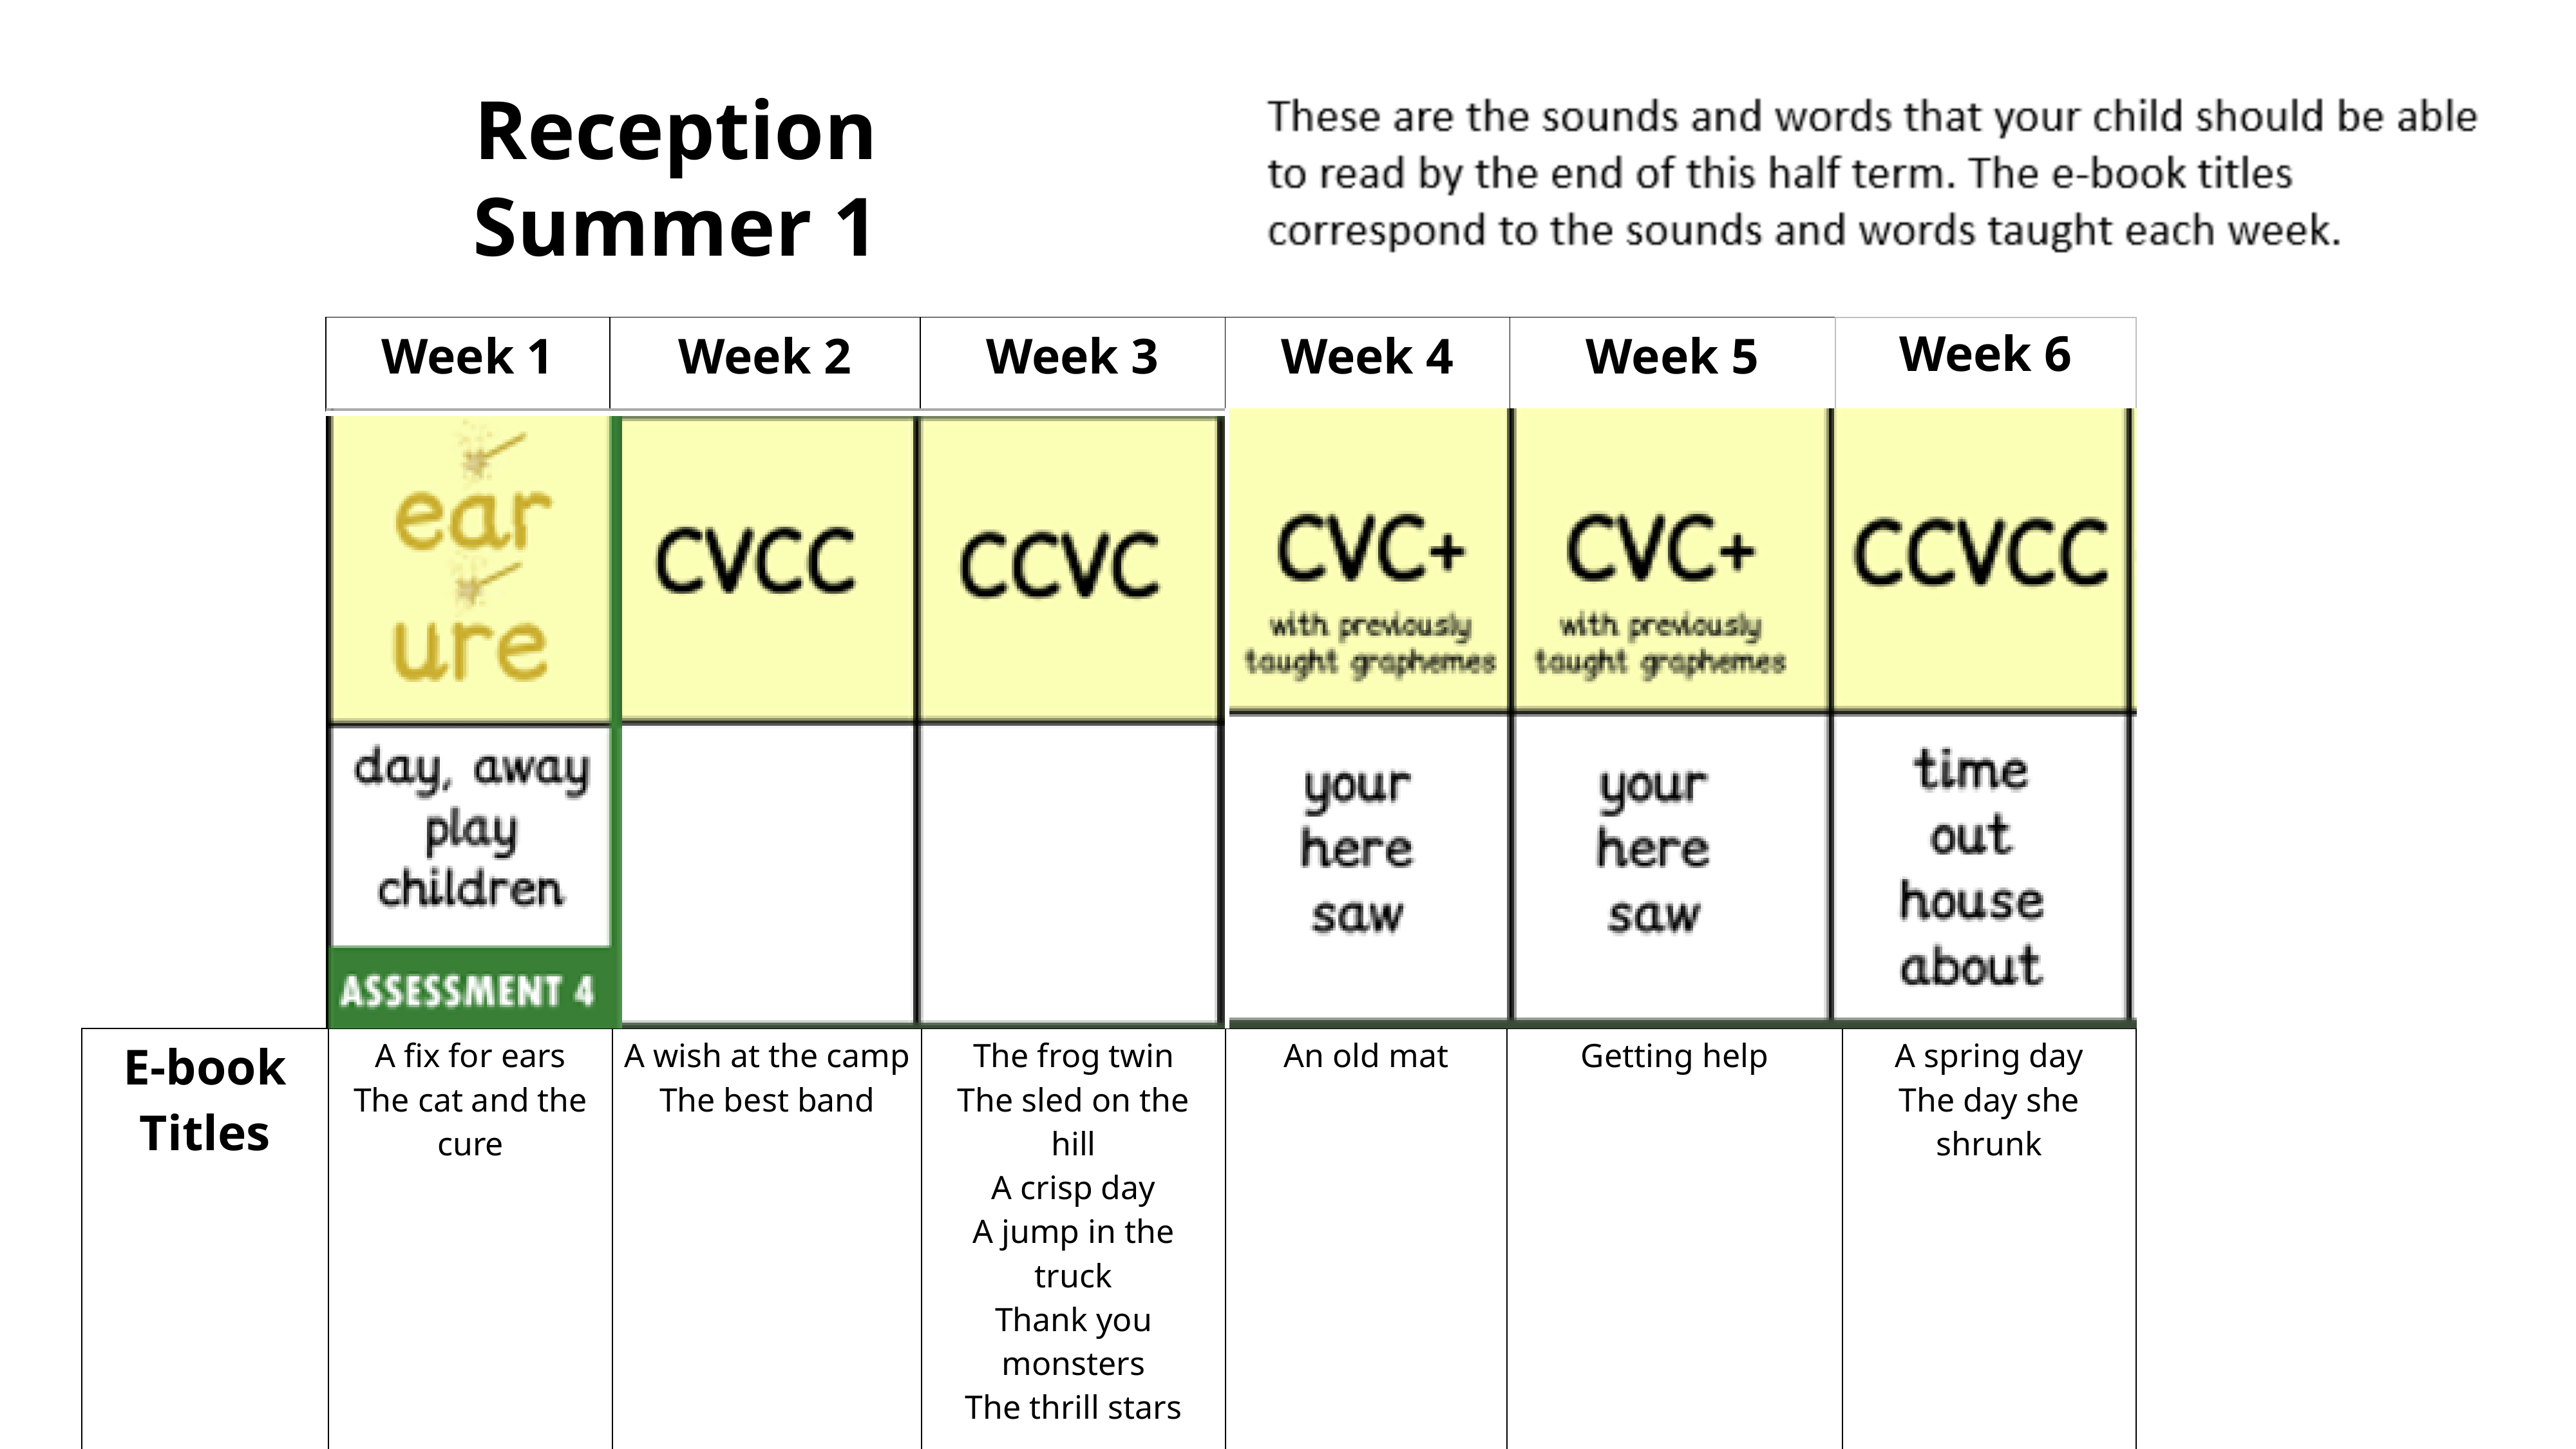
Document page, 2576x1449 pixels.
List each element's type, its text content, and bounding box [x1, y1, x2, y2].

table_header A wish at the camp The best band [613, 1029, 921, 1449]
table_header Week 4 [1226, 317, 1510, 408]
table_header A spring day The day she shrunk [1843, 1029, 2136, 1449]
picture [173, 50, 2508, 290]
table_header Week 5 [1510, 317, 1835, 408]
table_header Getting help [1508, 1029, 1842, 1449]
text_box Week 6 [1835, 317, 2137, 408]
table_header The frog twin The sled on the hill A crisp day A jump in the truck Thank you monsters The thrill stars [922, 1029, 1225, 1449]
table_header E-book Titles [82, 1029, 328, 1449]
table_header An old mat [1226, 1029, 1506, 1449]
table_header A fix for ears The cat and the cure [329, 1029, 612, 1449]
picture [325, 408, 2137, 1028]
table_header Week 1 [327, 317, 609, 408]
table_header Week 2 [611, 317, 920, 408]
table_header Week 3 [921, 317, 1225, 408]
